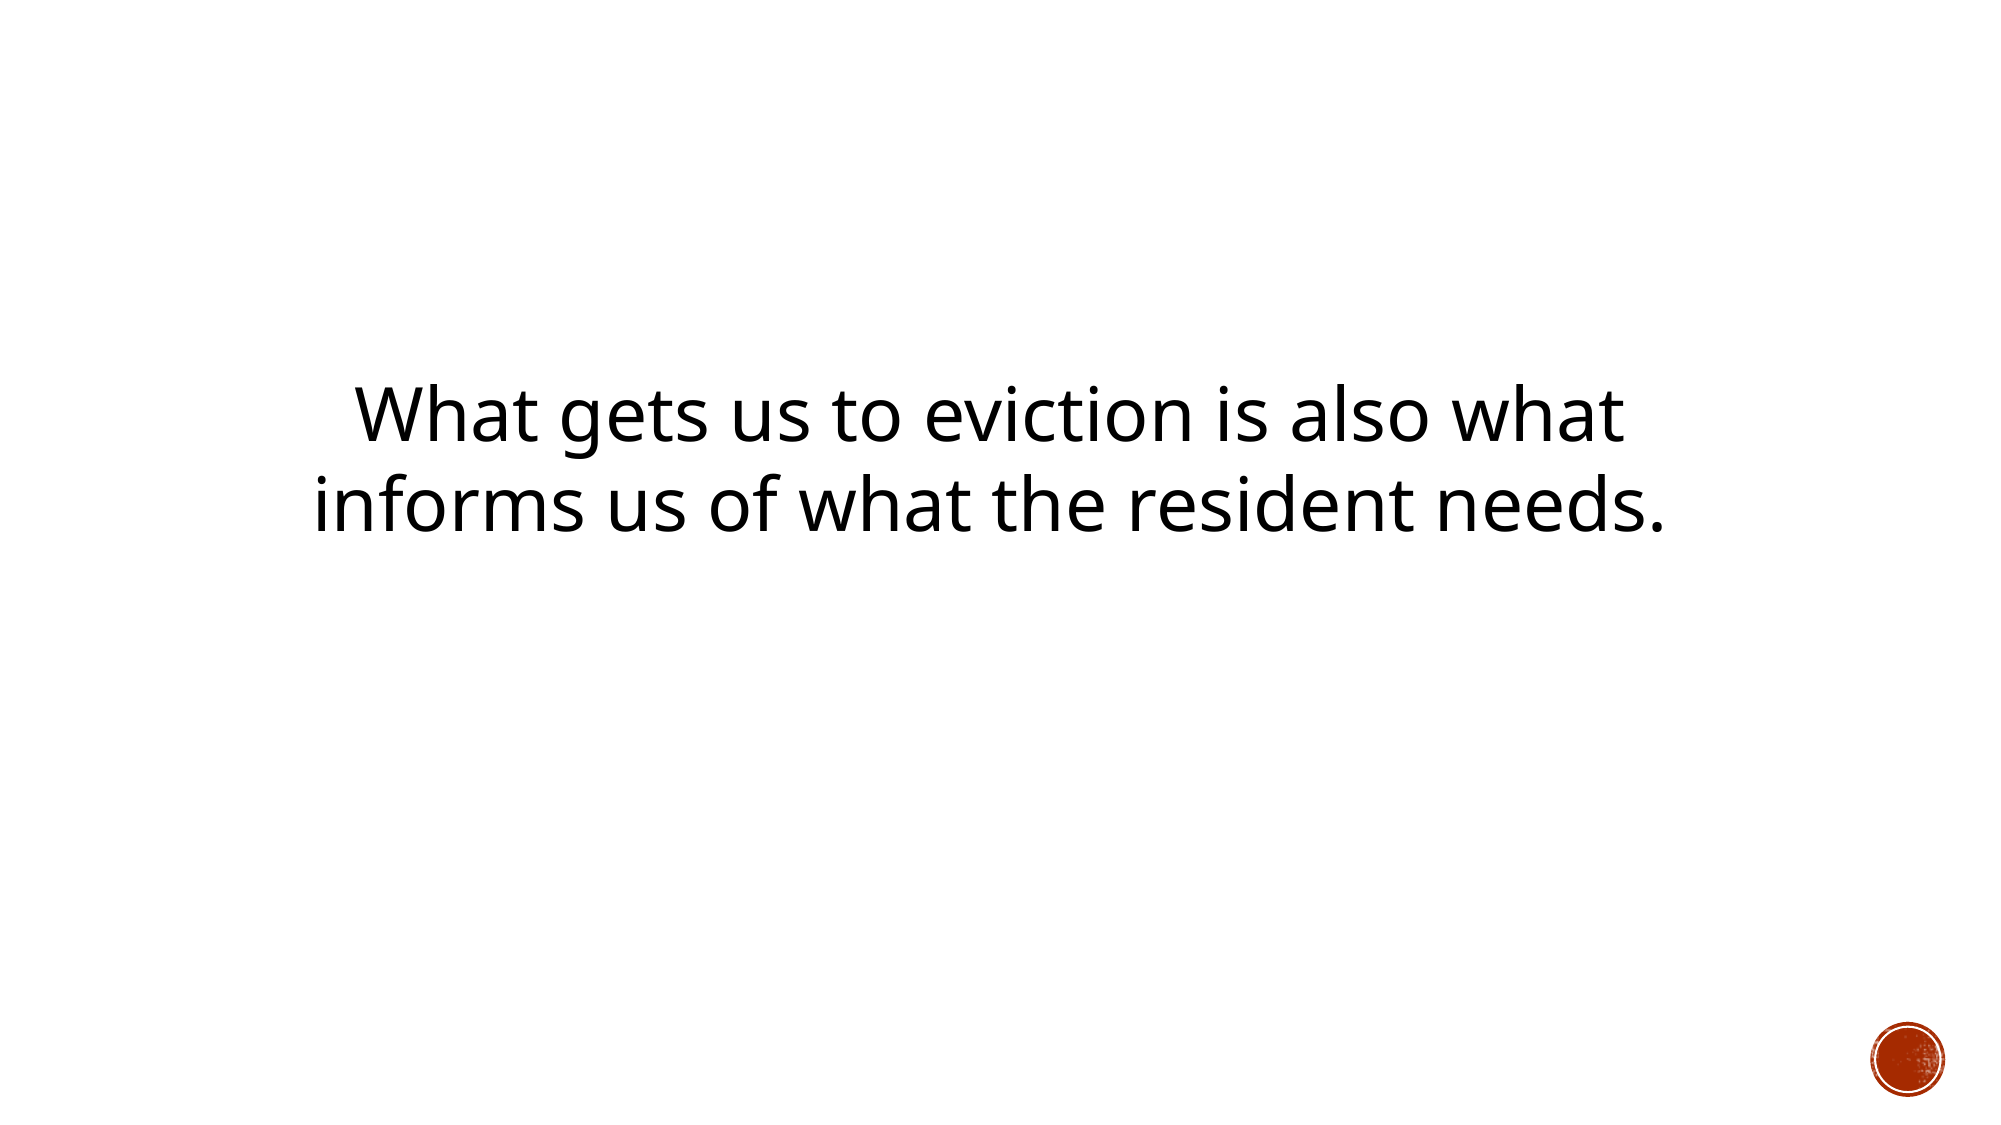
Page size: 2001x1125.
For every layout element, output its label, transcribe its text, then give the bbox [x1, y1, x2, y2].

text_box What gets us to eviction is also what informs us of what the resident needs. [297, 358, 1703, 554]
